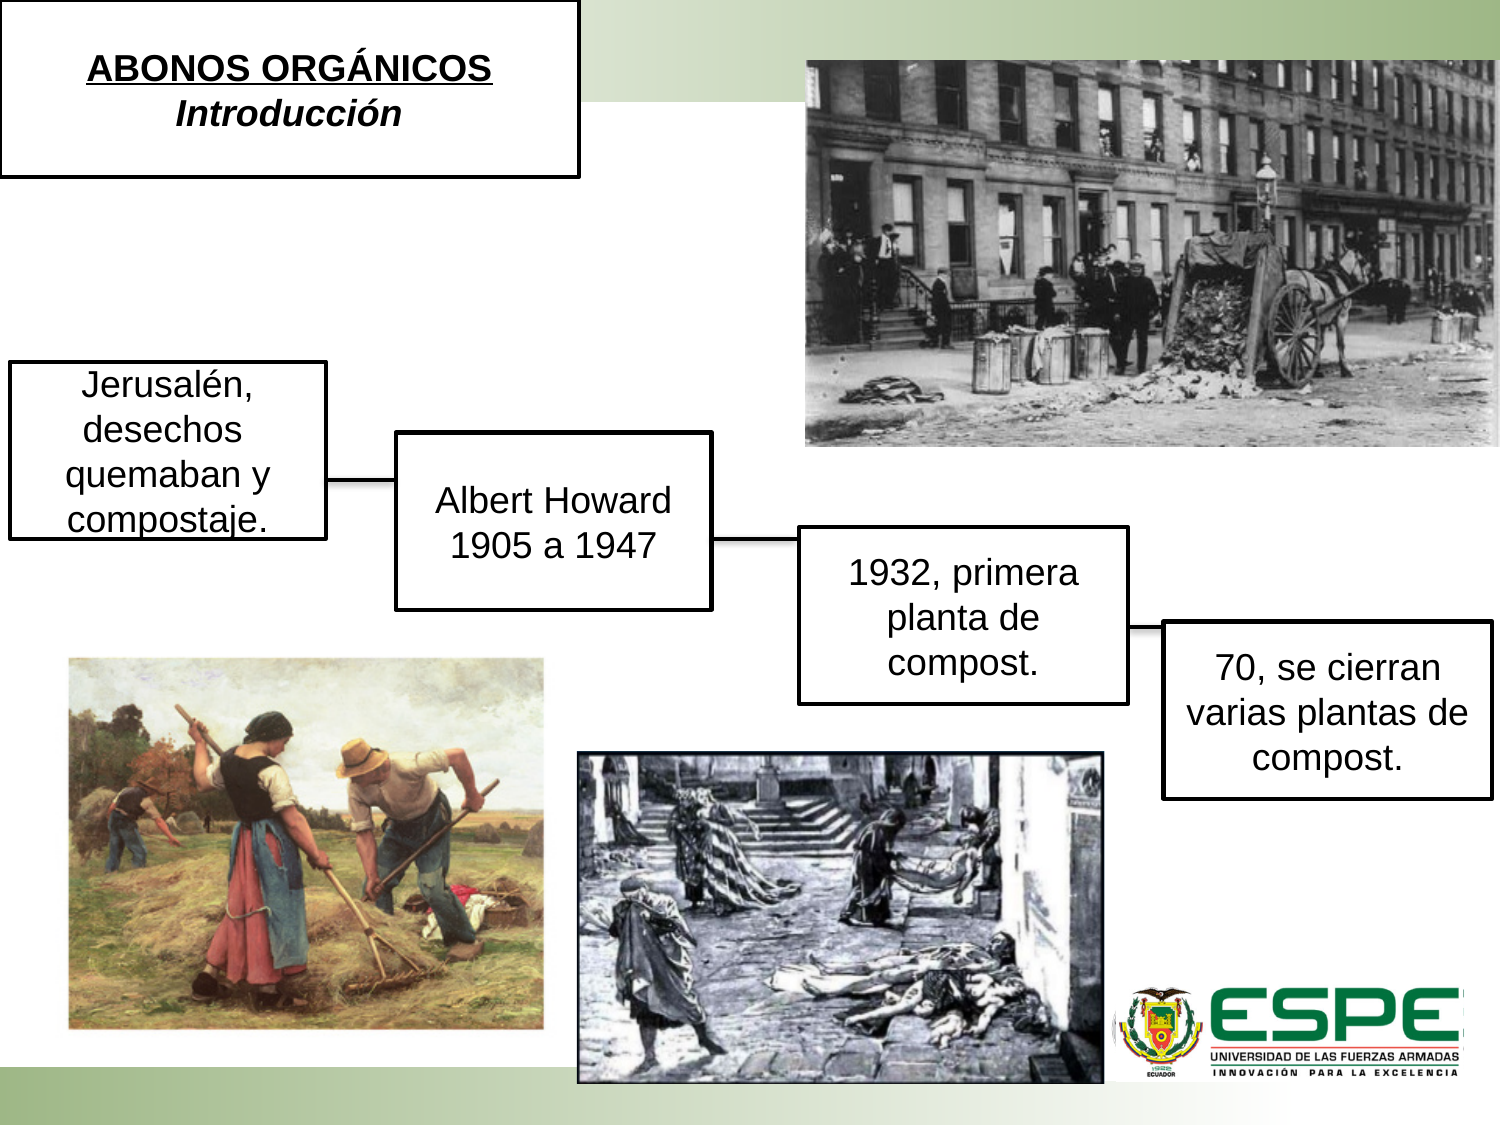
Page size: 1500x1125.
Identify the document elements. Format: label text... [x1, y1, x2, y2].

picture [0, 621, 1483, 1084]
text_box ABONOS ORGÁNICOS Introducción [0, 0, 581, 179]
text_box Albert Howard 1905 a 1947 [394, 430, 714, 612]
picture [805, 60, 1500, 447]
text_box Jerusalén, desechos quemaban y compostaje. [8, 360, 328, 541]
text_box 1932, primera planta de compost. [797, 525, 1130, 706]
text_box 70, se cierran varias plantas de compost. [1161, 619, 1494, 801]
